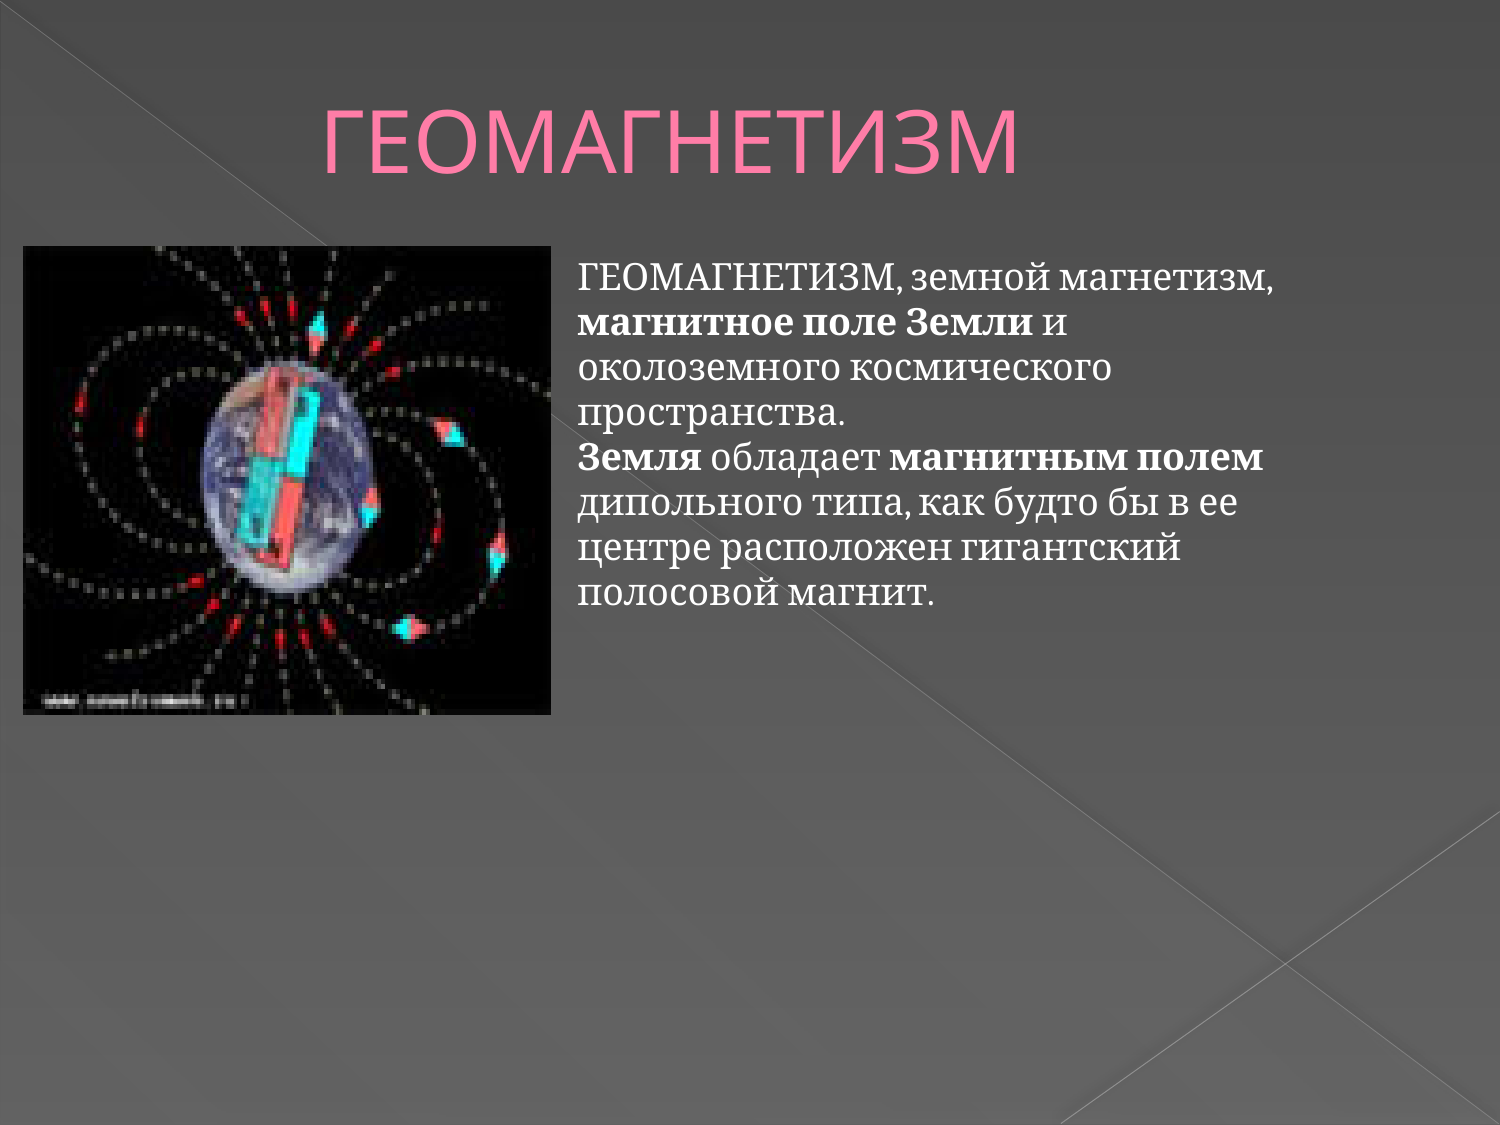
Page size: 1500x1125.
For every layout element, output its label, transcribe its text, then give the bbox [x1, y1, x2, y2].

text_box ГЕОМАГНЕТИЗМ, земной магнетизм, магнитное поле Земли и околоземного космического пространства. Земля обладает магнитным полем дипольного типа, как будто бы в ее центре расположен гигантский полосовой магнит. [562, 246, 1313, 621]
picture [23, 245, 551, 716]
title ГЕОМАГНЕТИЗМ [225, 45, 1500, 233]
